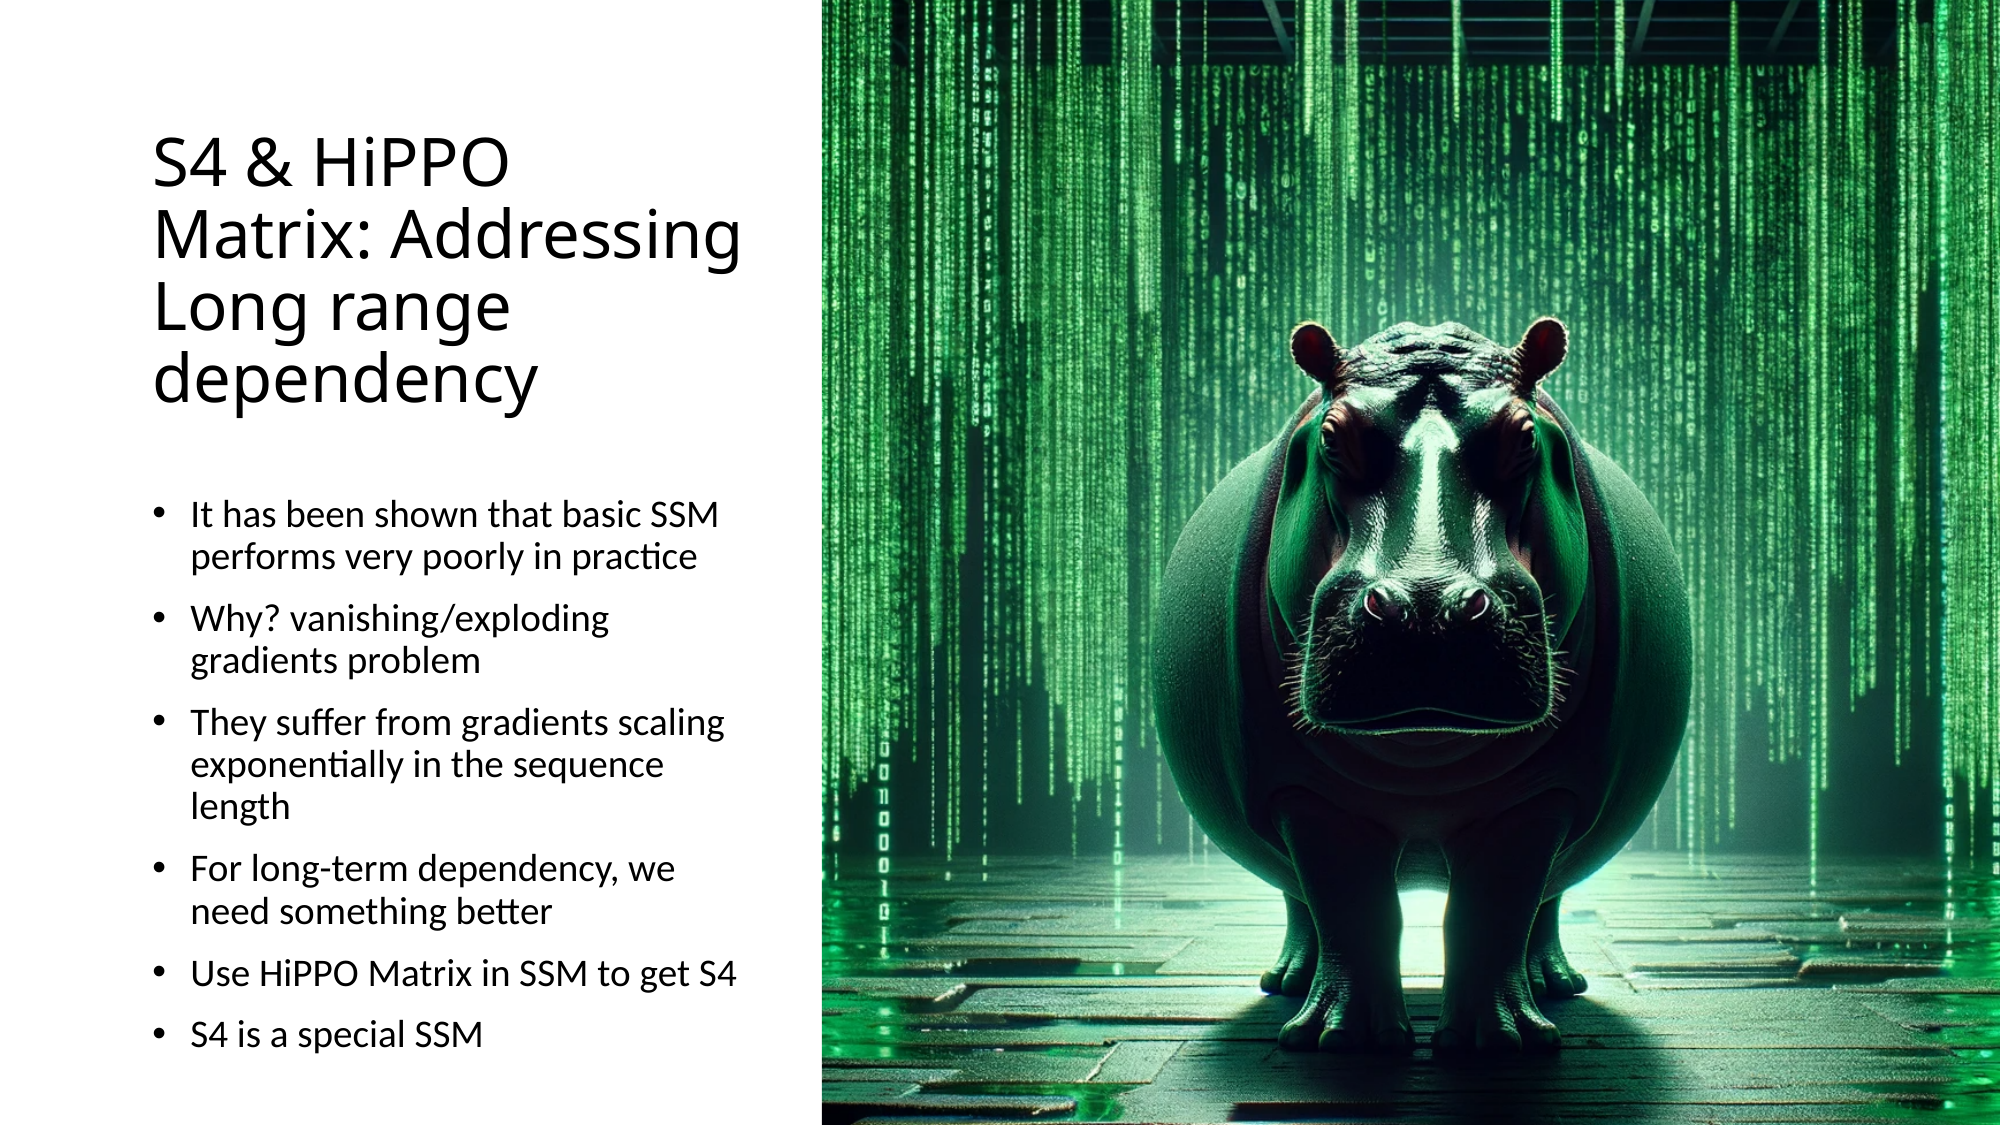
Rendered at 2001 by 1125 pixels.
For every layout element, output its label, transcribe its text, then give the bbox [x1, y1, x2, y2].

picture [821, 0, 2000, 1125]
title S4 & HiPPO Matrix: Addressing Long range dependency [137, 90, 762, 456]
text_box [0, 0, 821, 1125]
list It has been shown that basic SSM performs very poorly in practice Why? vanishing/exploding gradients problem They suffer from gradients scaling exponentially in the sequence length For long-term dependency, we need something better Use HiPPO Matrix in SSM to get S4 S4 is a special SSM [137, 485, 761, 1073]
